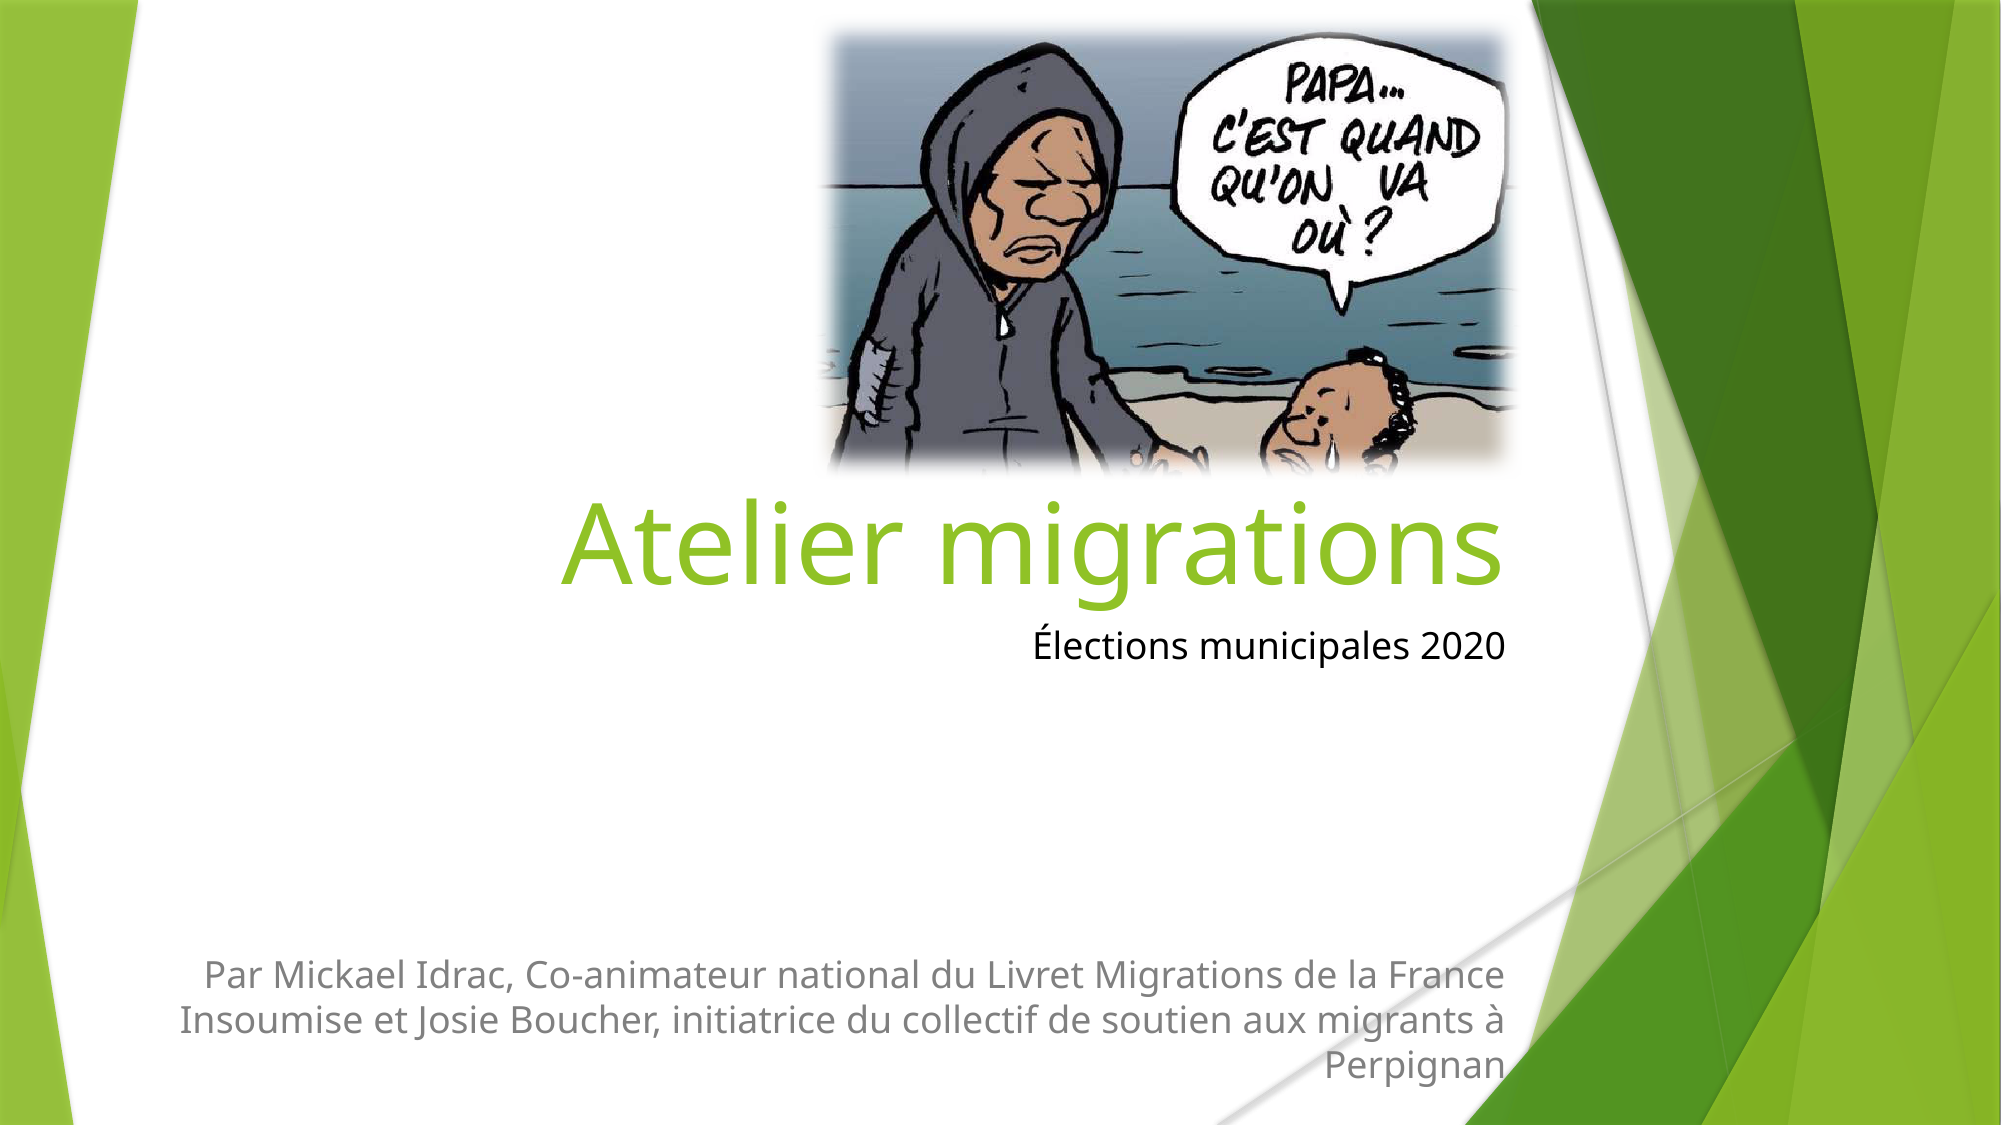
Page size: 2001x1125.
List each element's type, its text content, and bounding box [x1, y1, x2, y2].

picture [813, 13, 1522, 480]
text_box Atelier migrations [247, 344, 1522, 614]
text_box Élections municipales 2020 Par Mickael Idrac, Co-animateur national du Livret Migrations de la France Insoumise et Josie Boucher, initiatrice du collectif de soutien aux migrants à Perpignan [54, 614, 1522, 1111]
